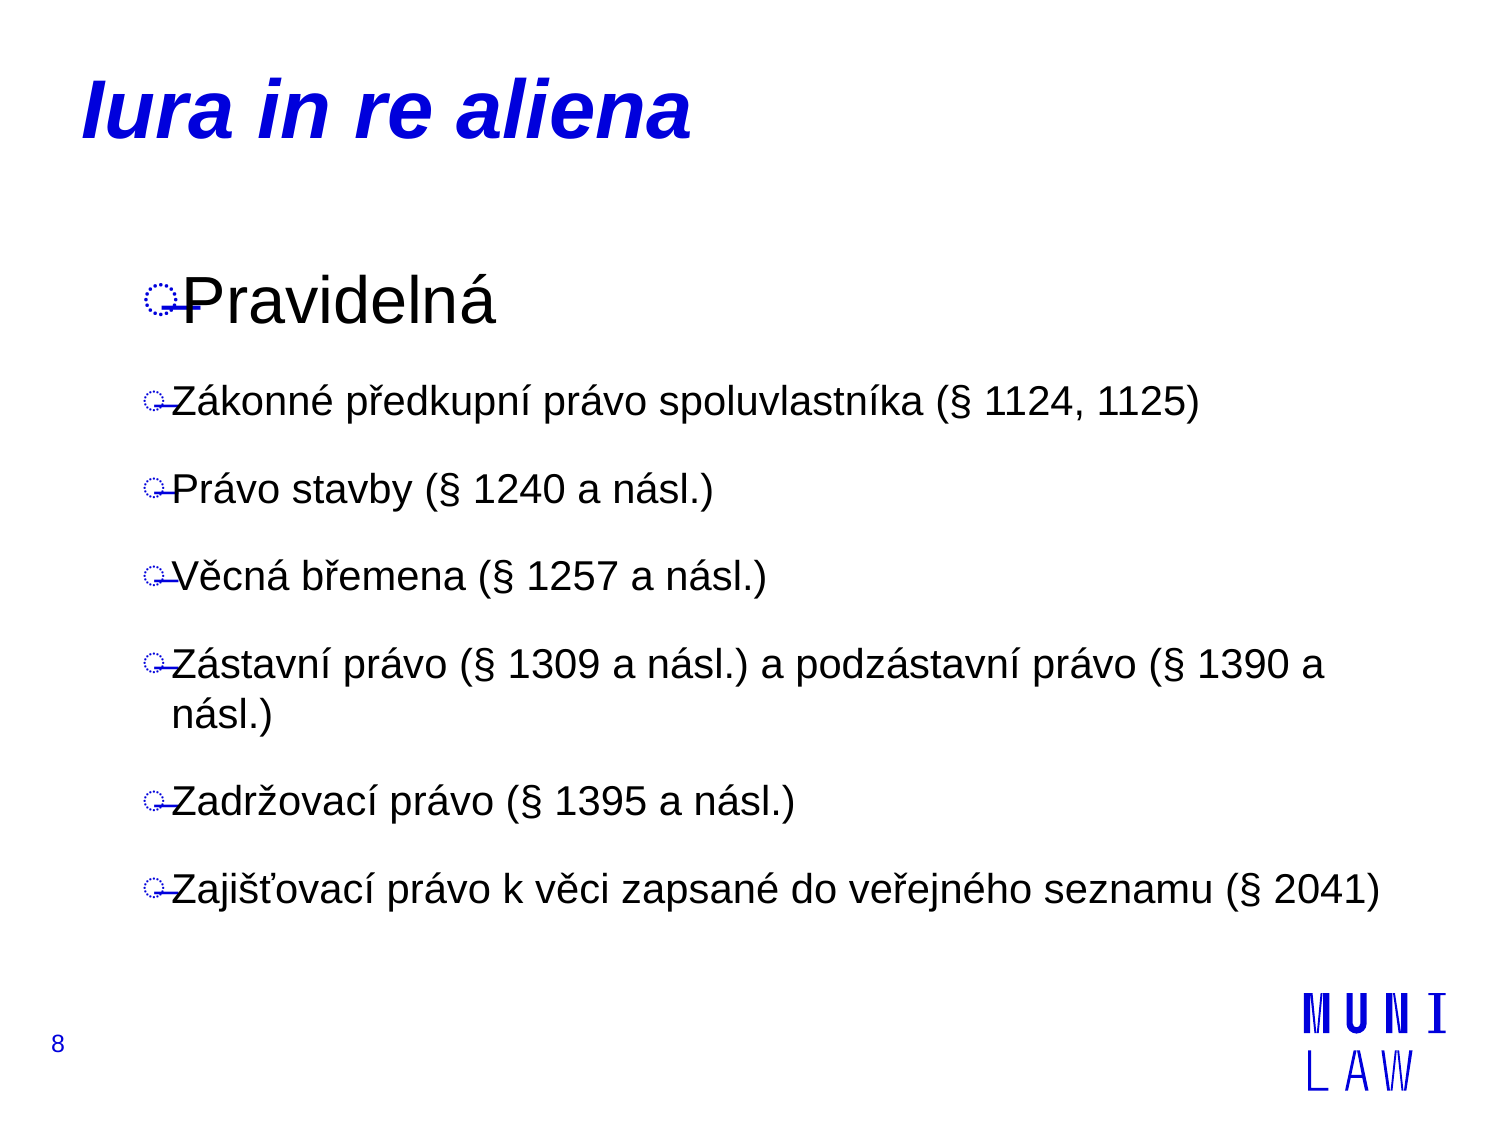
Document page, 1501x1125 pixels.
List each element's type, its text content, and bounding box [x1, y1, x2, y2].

slide_number 8 [50, 1021, 82, 1063]
list Pravidelná Zákonné předkupní právo spoluvlastníka (§ 1124, 1125) Právo stavby (§ 1240 a násl.) Věcná břemena (§ 1257 a násl.) Zástavní právo (§ 1309 a násl.) a podzástavní právo (§ 1390 a násl.) Zadržovací právo (§ 1395 a násl.) Zajišťovací právo k věci zapsané do veřejného seznamu (§ 2041) [88, 256, 1412, 911]
title Iura in re aliena [81, 71, 1406, 146]
